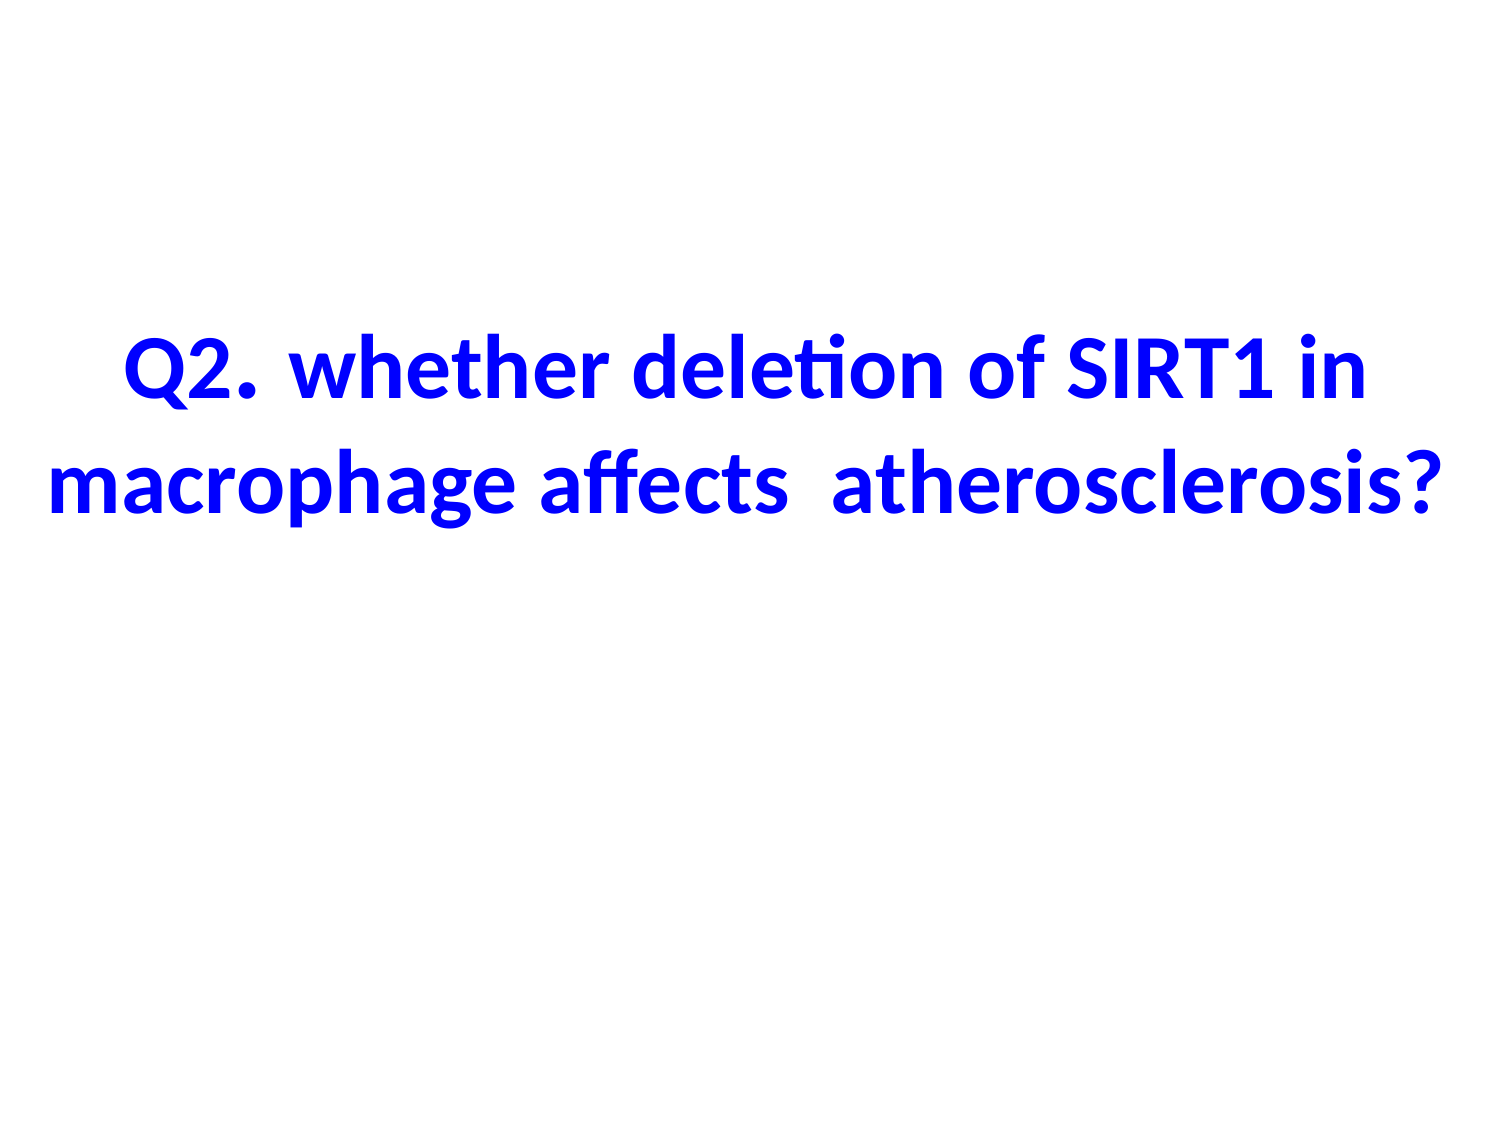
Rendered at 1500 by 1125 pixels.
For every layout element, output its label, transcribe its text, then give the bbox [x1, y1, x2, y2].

text_box Q2. whether deletion of SIRT1 in macrophage affects atherosclerosis? [0, 278, 1500, 539]
